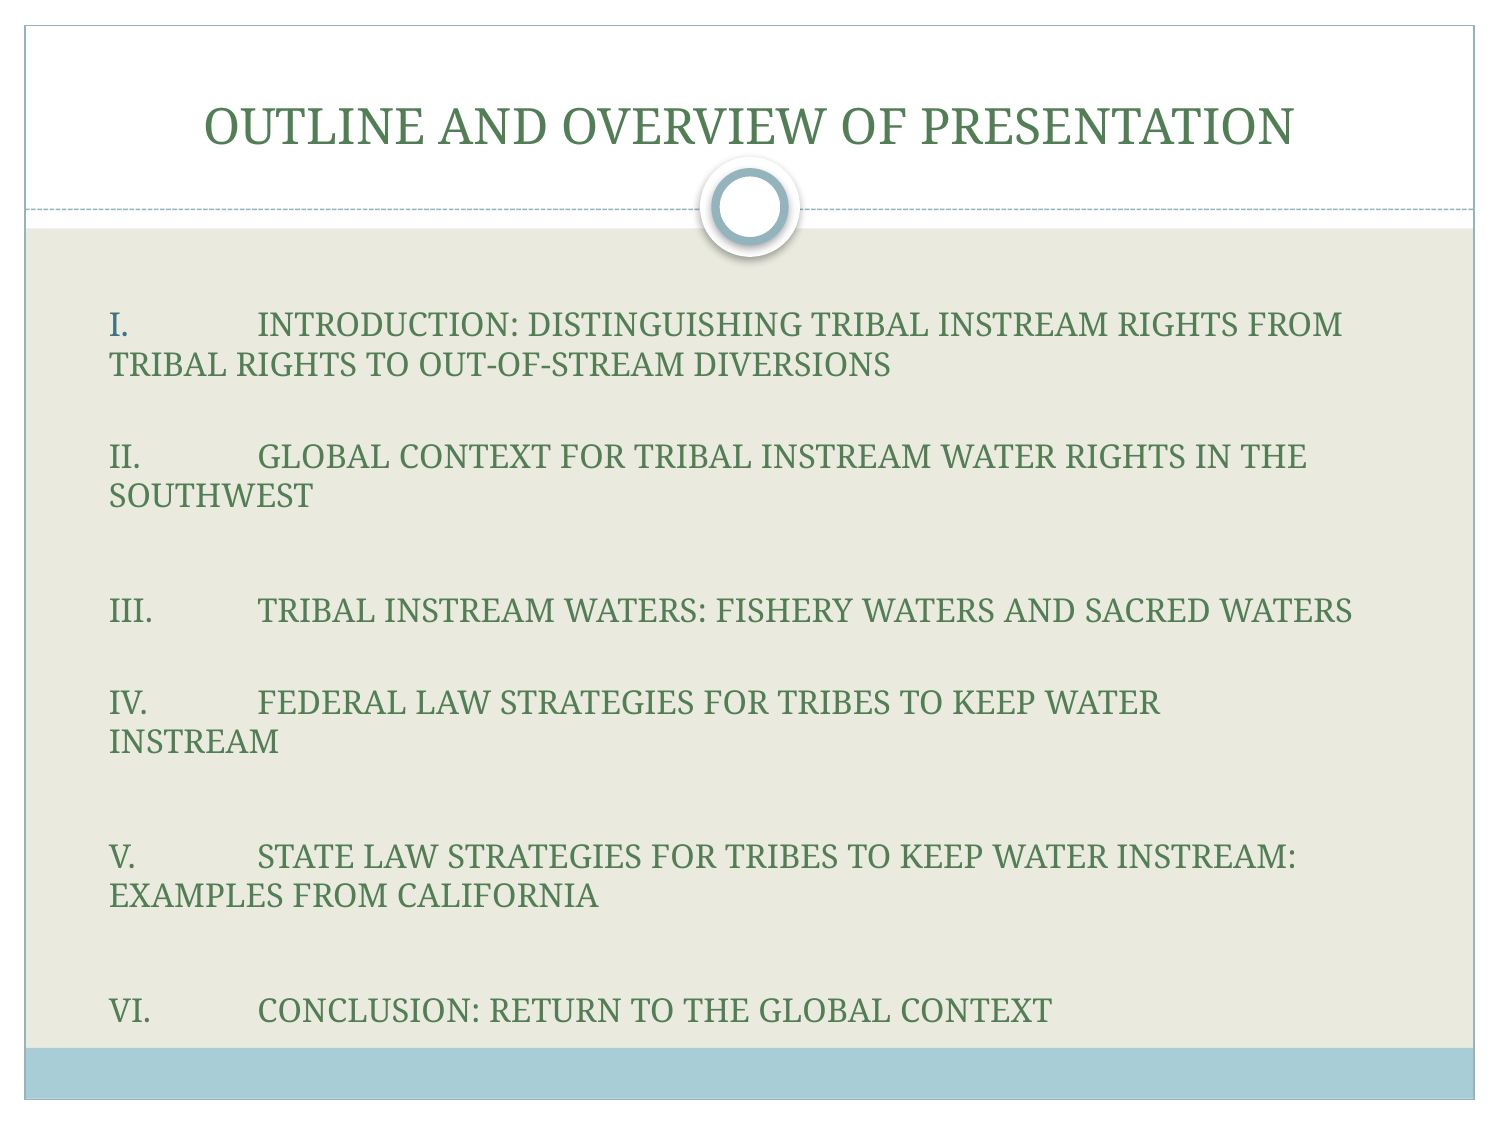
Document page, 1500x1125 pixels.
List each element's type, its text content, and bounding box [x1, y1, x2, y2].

list I. INTRODUCTION: DISTINGUISHING TRIBAL INSTREAM RIGHTS FROM TRIBAL RIGHTS TO OUT-OF-STREAM DIVERSIONS II. GLOBAL CONTEXT FOR TRIBAL INSTREAM WATER RIGHTS IN THE SOUTHWEST III. TRIBAL INSTREAM WATERS: FISHERY WATERS AND SACRED WATERS IV. FEDERAL LAW STRATEGIES FOR TRIBES TO KEEP WATER INSTREAM V. STATE LAW STRATEGIES FOR TRIBES TO KEEP WATER INSTREAM: EXAMPLES FROM CALIFORNIA VI. CONCLUSION: RETURN TO THE GLOBAL CONTEXT [49, 250, 1445, 1038]
title OUTLINE AND OVERVIEW OF PRESENTATION [49, 37, 1450, 162]
